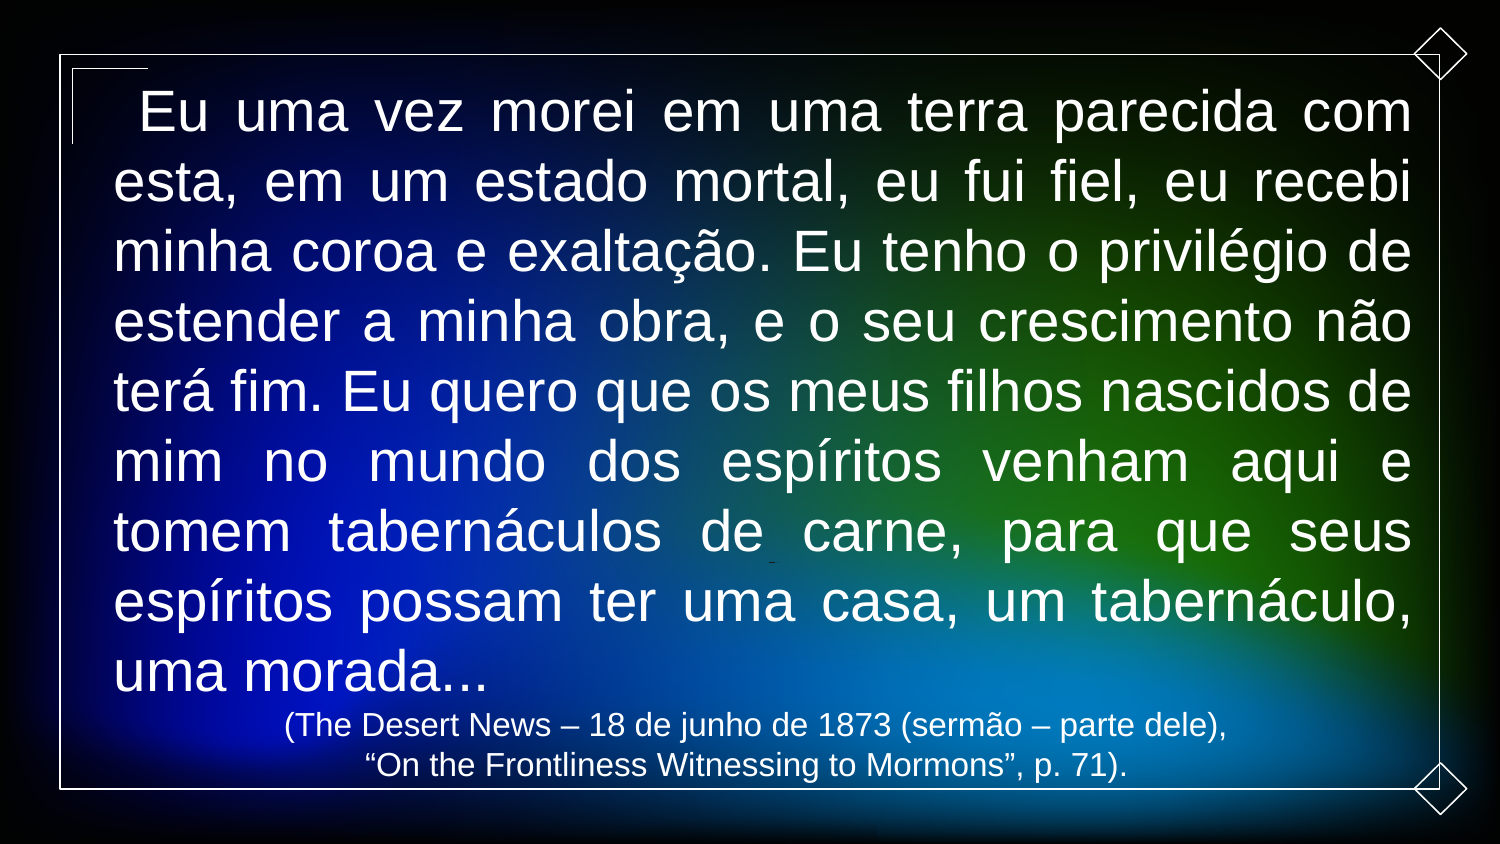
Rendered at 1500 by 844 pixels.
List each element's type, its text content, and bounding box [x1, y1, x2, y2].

picture [0, 0, 1500, 844]
subtitle Eu uma vez morei em uma terra parecida com esta, em um estado mortal, eu fui fiel, eu recebi minha coroa e exaltação. Eu tenho o privilégio de estender a minha obra, e o seu crescimento não terá fim. Eu quero que os meus filhos nascidos de mim no mundo dos espíritos venham aqui e tomem tabernáculos de carne, para que seus espíritos possam ter uma casa, um tabernáculo, uma morada... (The Desert News – 18 de junho de 1873 (sermão – parte dele), “On the Frontliness Witnessing to Mormons”, p. 71). [23, 58, 1430, 739]
